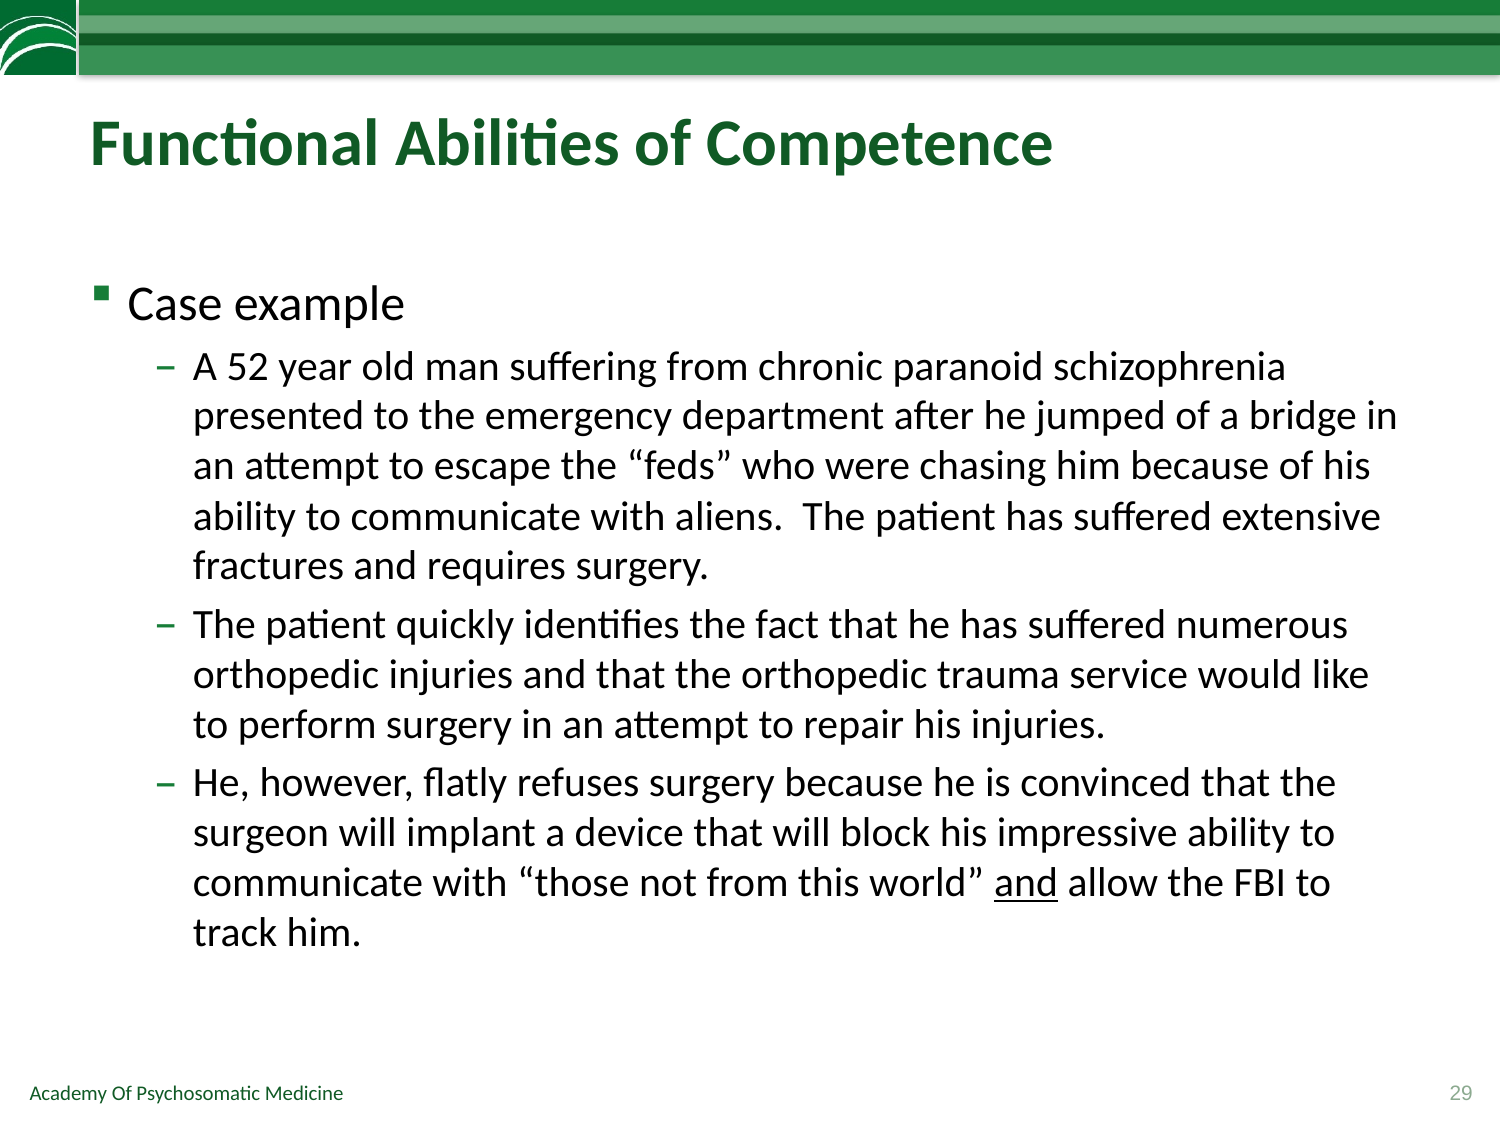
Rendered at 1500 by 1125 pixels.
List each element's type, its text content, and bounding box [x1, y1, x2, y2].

title Functional Abilities of Competence [75, 45, 1425, 233]
list Case example A 52 year old man suffering from chronic paranoid schizophrenia presented to the emergency department after he jumped of a bridge in an attempt to escape the “feds” who were chasing him because of his ability to communicate with aliens. The patient has suffered extensive fractures and requires surgery. The patient quickly identifies the fact that he has suffered numerous orthopedic injuries and that the orthopedic trauma service would like to perform surgery in an attempt to repair his injuries. He, however, flatly refuses surgery because he is convinced that the surgeon will implant a device that will block his impressive ability to communicate with “those not from this world” and allow the FBI to track him. [75, 262, 1425, 1005]
picture [0, 0, 76, 75]
slide_number 29 [1427, 1062, 1488, 1122]
